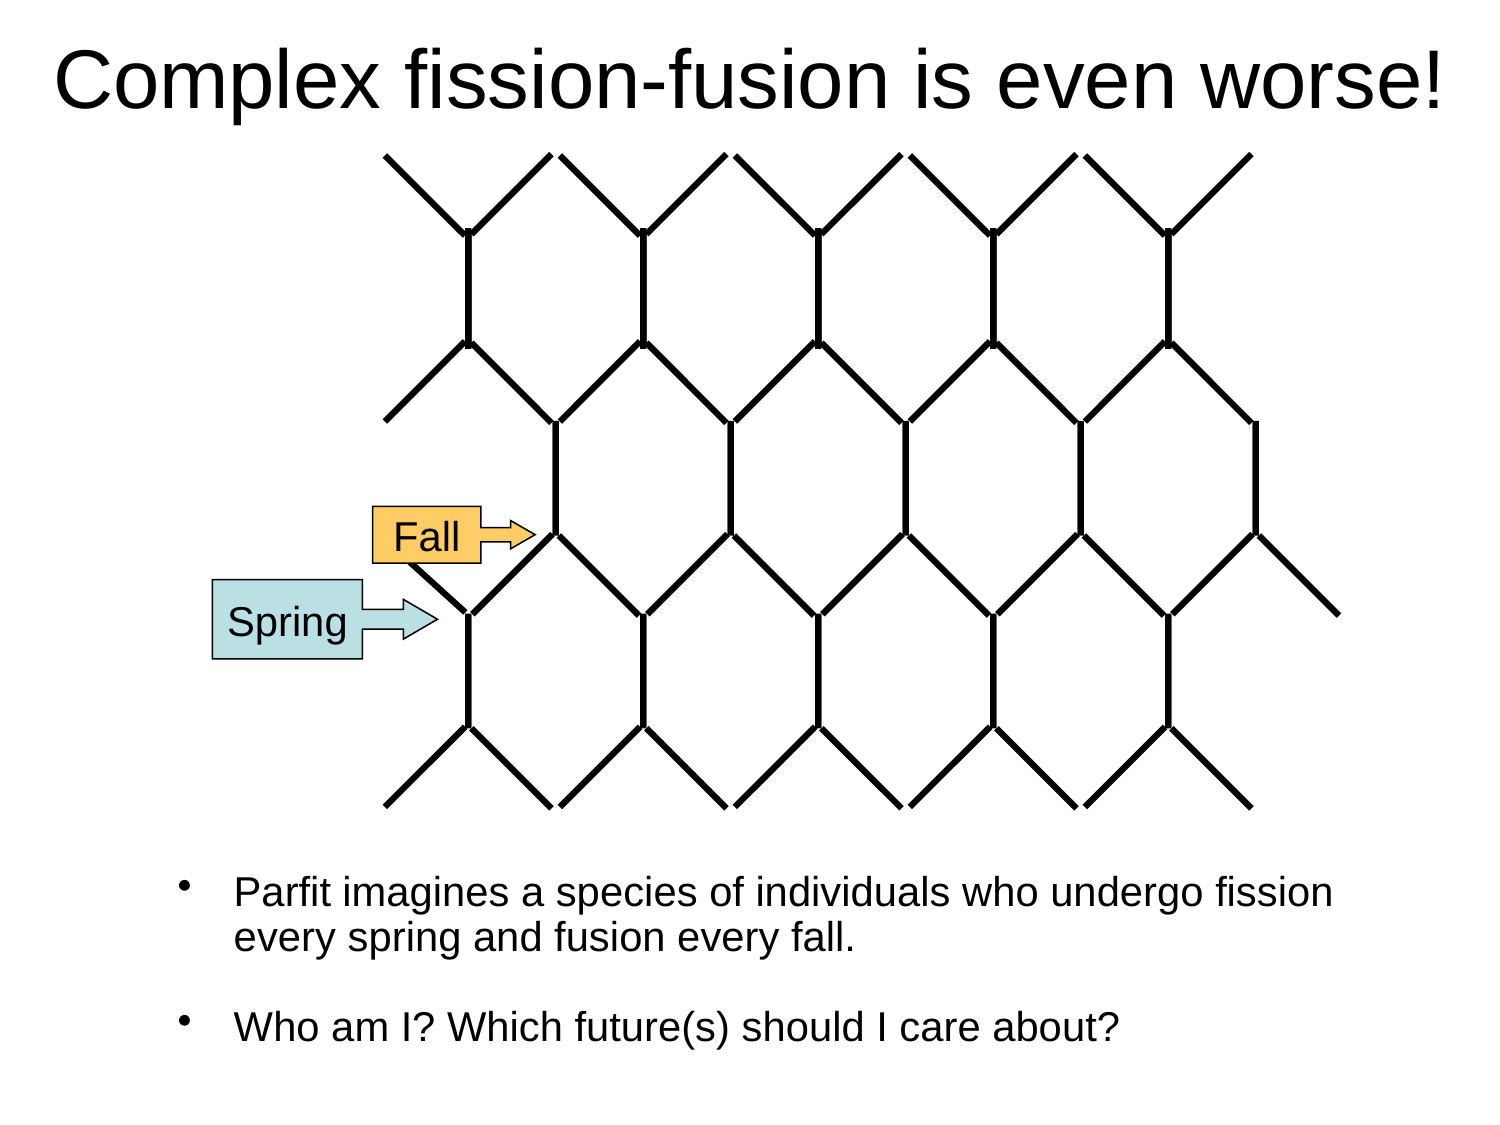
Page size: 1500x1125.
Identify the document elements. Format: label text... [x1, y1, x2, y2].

list Parfit imagines a species of individuals who undergo fission every spring and fusion every fall. Who am I? Which future(s) should I care about? [162, 862, 1438, 1075]
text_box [212, 137, 1300, 826]
title Complex fission-fusion is even worse! [0, 0, 1500, 150]
